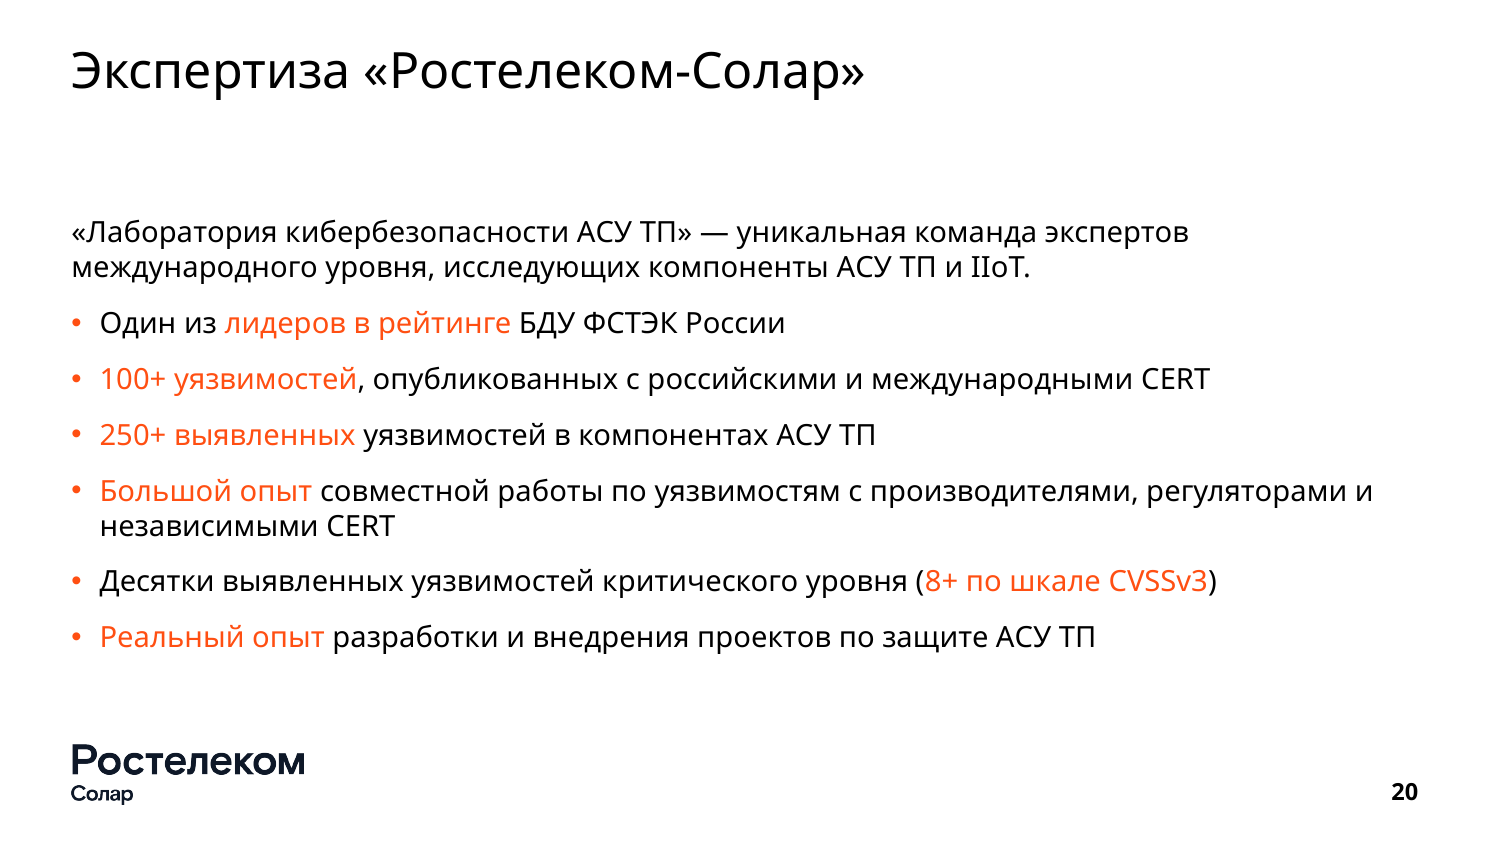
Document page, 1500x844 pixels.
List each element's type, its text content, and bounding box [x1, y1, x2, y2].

list «Лаборатория кибербезопасности АСУ ТП» — уникальная команда экспертов международного уровня, исследующих компоненты АСУ ТП и IIoT. Один из лидеров в рейтинге БДУ ФСТЭК России 100+ уязвимостей, опубликованных с российскими и международными CERT 250+ выявленных уязвимостей в компонентах АСУ ТП Большой опыт совместной работы по уязвимостям с производителями, регуляторами и независимыми CERT Десятки выявленных уязвимостей критического уровня (8+ по шкале CVSSv3) Реальный опыт разработки и внедрения проектов по защите АСУ ТП [71, 138, 1410, 722]
picture [71, 744, 304, 805]
title Экспертиза «Ростелеком-Солар» [71, 37, 1420, 109]
